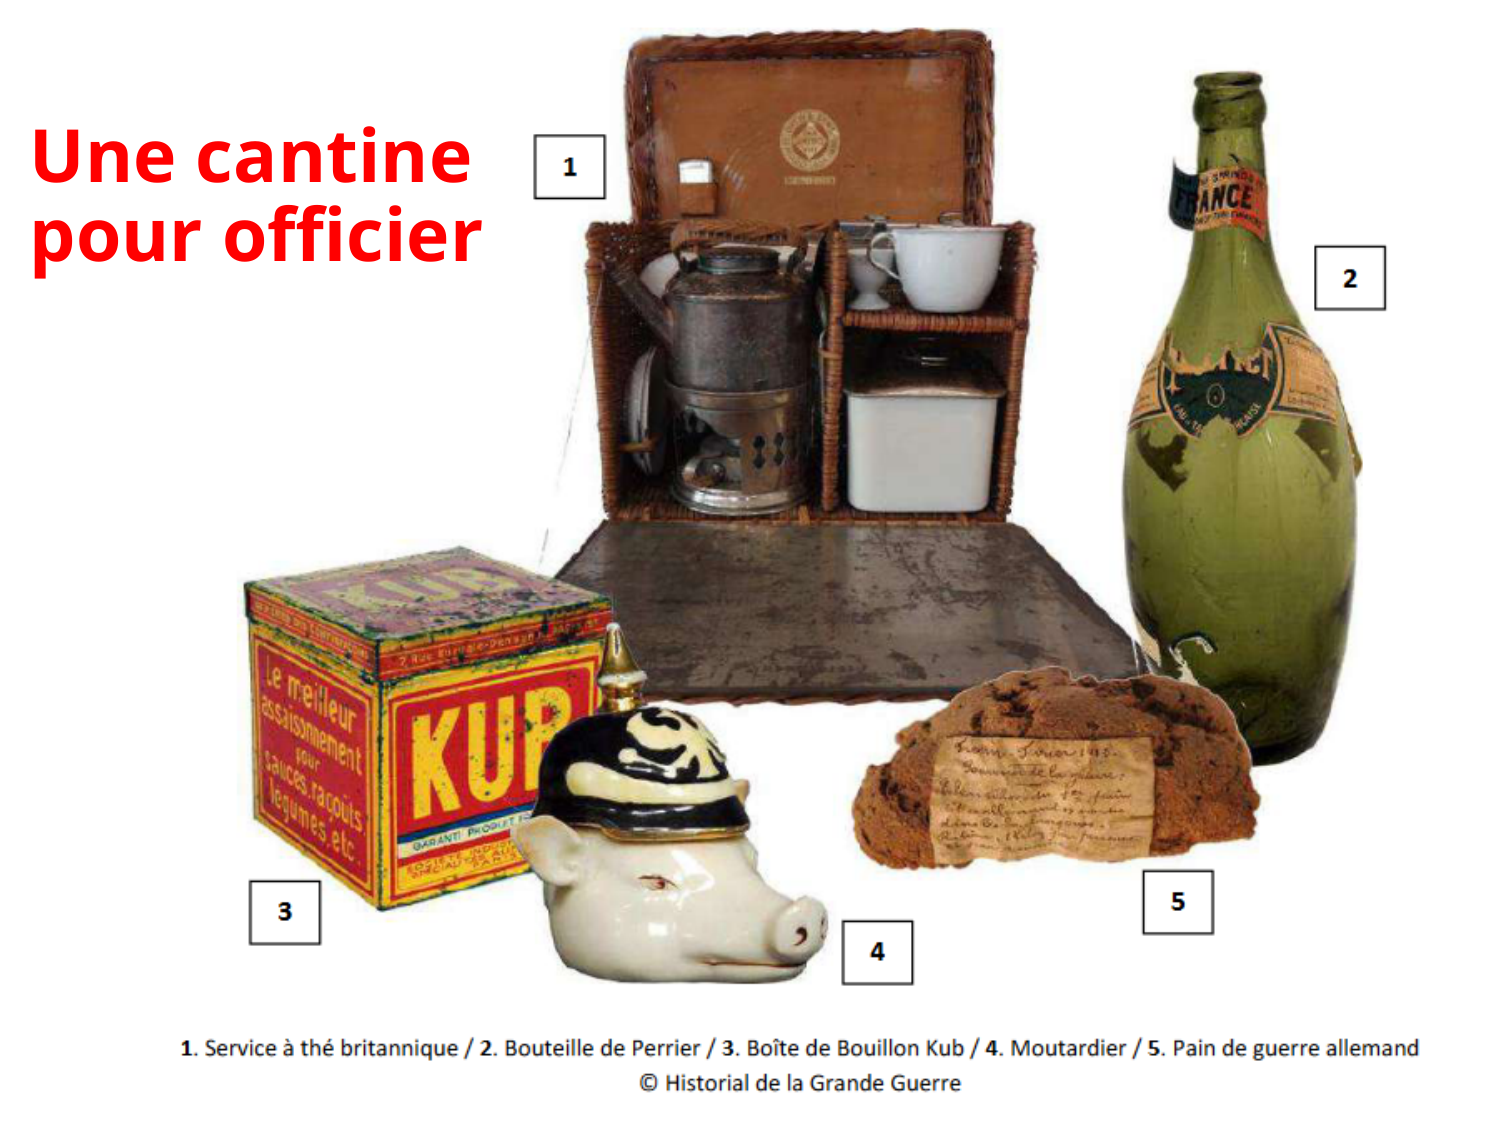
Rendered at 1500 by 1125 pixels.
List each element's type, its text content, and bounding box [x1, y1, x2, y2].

picture [153, 0, 1486, 1125]
title Une cantine pour officier [14, 41, 153, 356]
